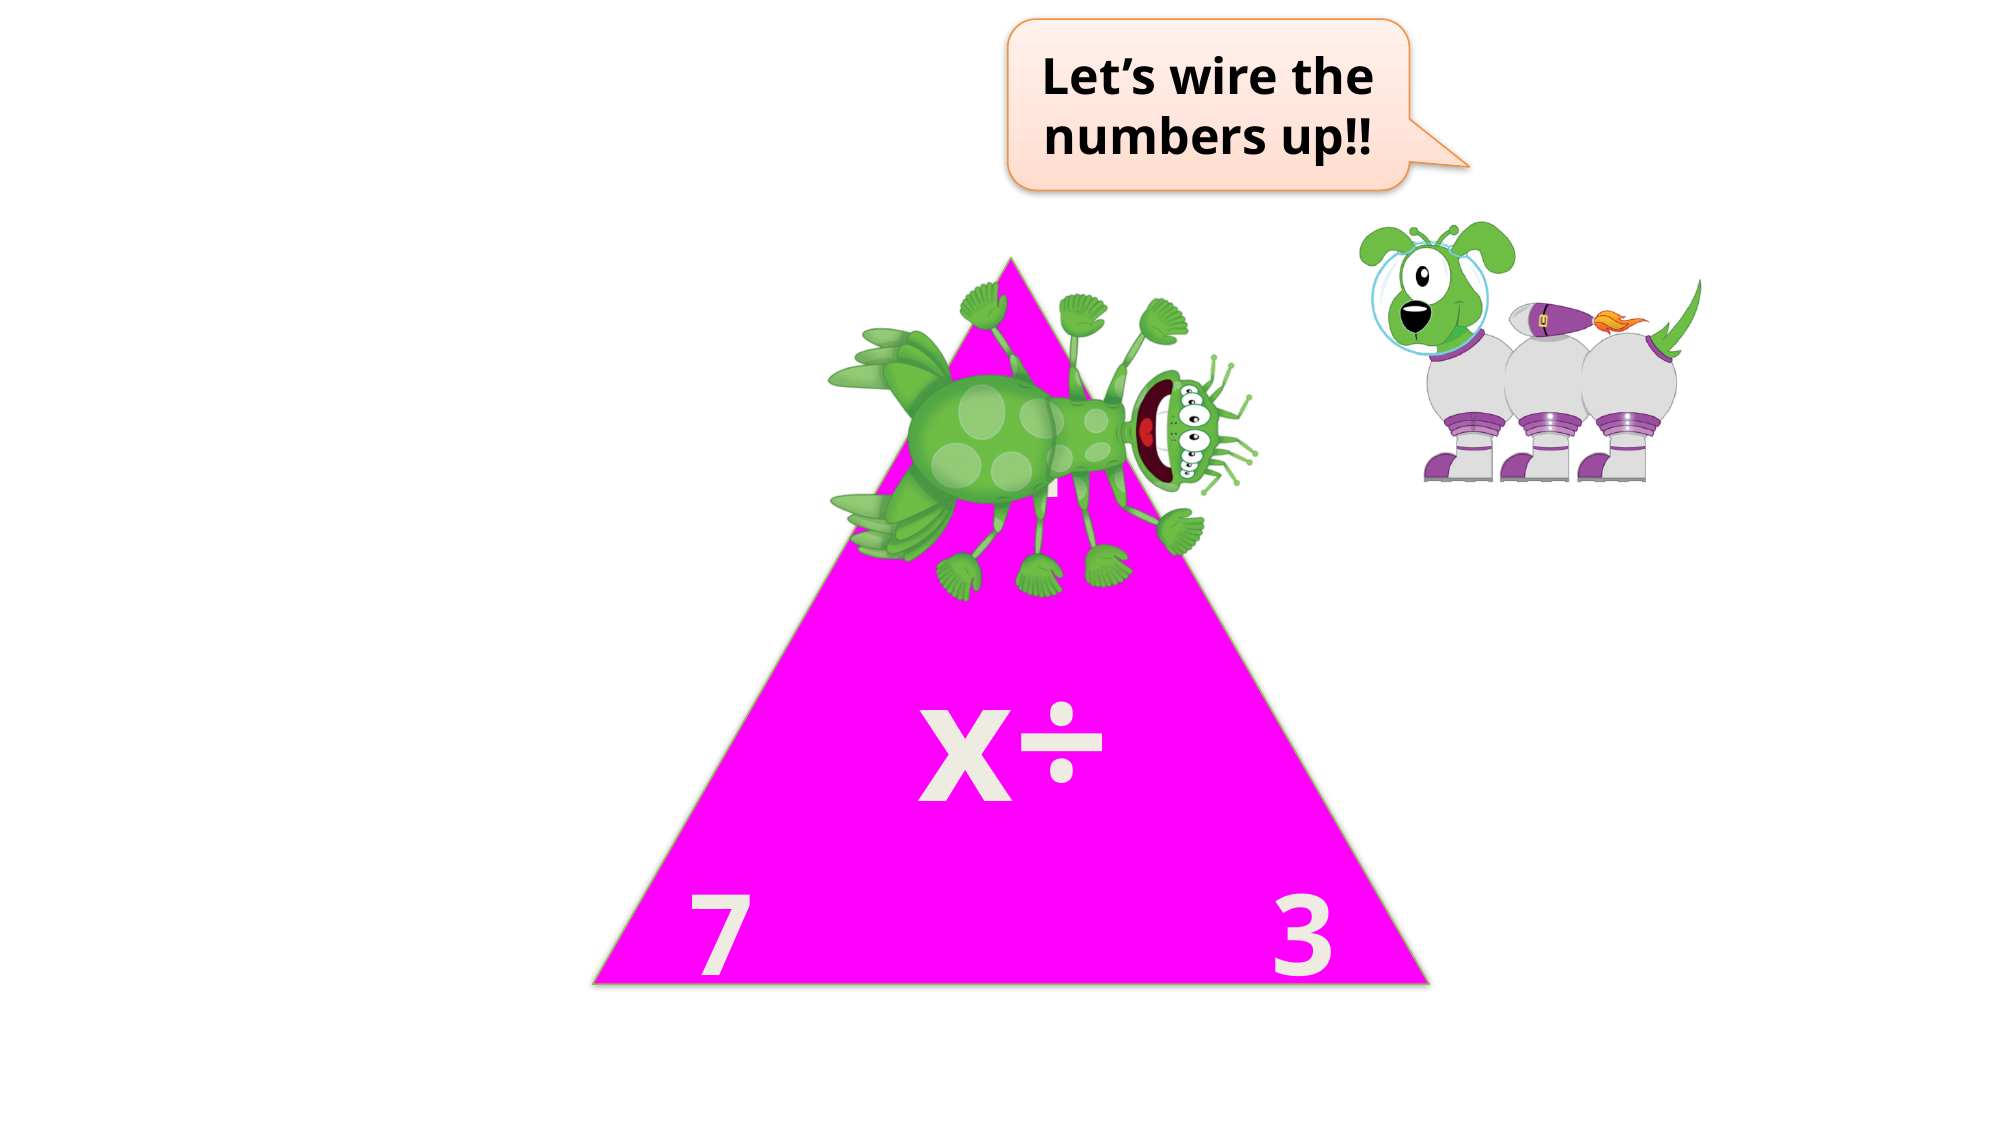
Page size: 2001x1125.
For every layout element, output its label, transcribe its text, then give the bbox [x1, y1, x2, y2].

picture [1338, 214, 1730, 492]
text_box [592, 257, 1430, 1039]
text_box Let’s wire the numbers up!! [1007, 18, 1471, 192]
picture [872, 207, 1205, 677]
